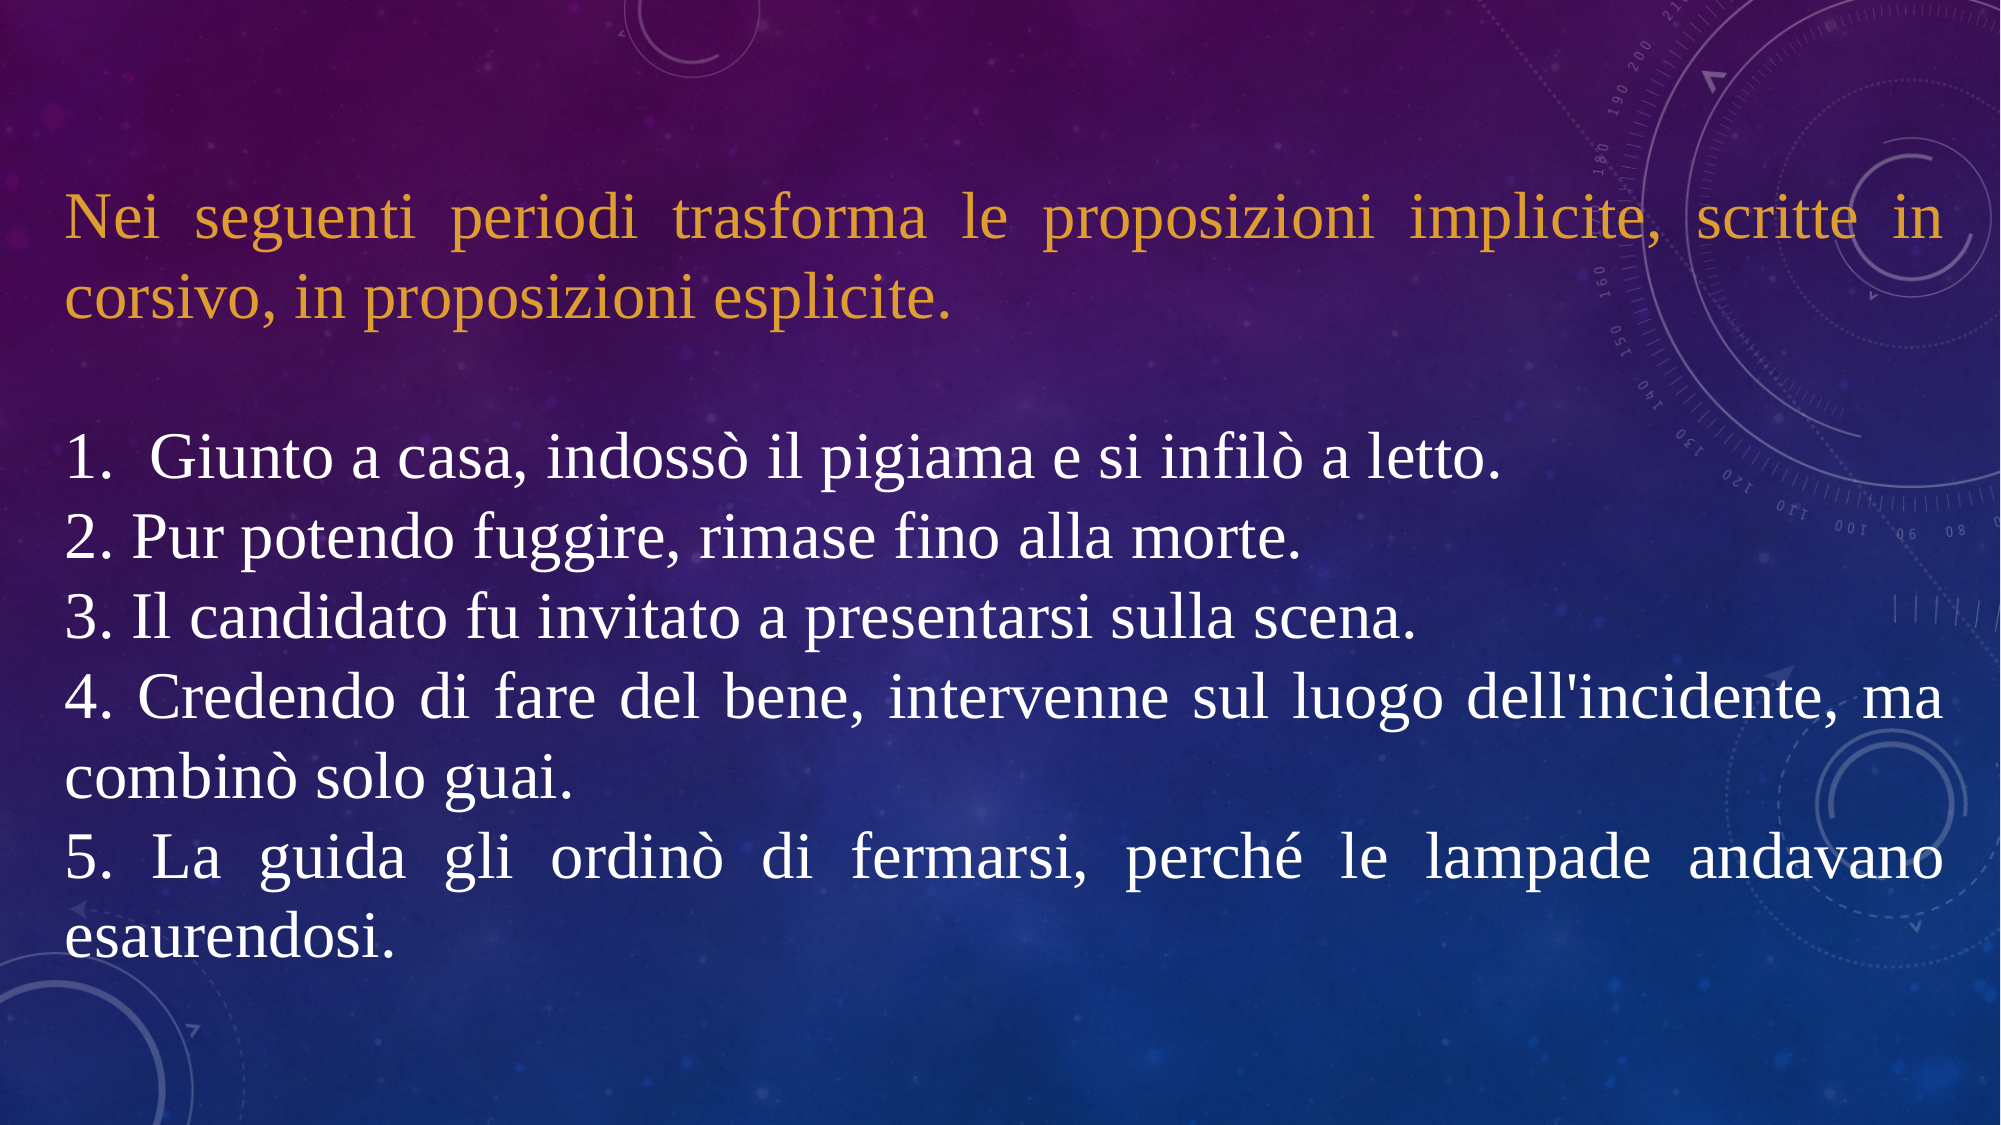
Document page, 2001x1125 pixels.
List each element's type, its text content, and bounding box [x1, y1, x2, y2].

text_box Nei seguenti periodi trasforma le proposizioni implicite, scritte in corsivo, in proposizioni esplicite. Giunto a casa, indossò il pigiama e si infilò a letto. 2. Pur potendo fuggire, rimase fino alla morte. 3. Il candidato fu invitato a presentarsi sulla scena. 4. Credendo di fare del bene, intervenne sul luogo dell'incidente, ma combinò solo guai. 5. La guida gli ordinò di fermarsi, perché le lampade andavano esaurendosi. [49, 164, 1963, 979]
picture [0, 0, 2001, 1125]
